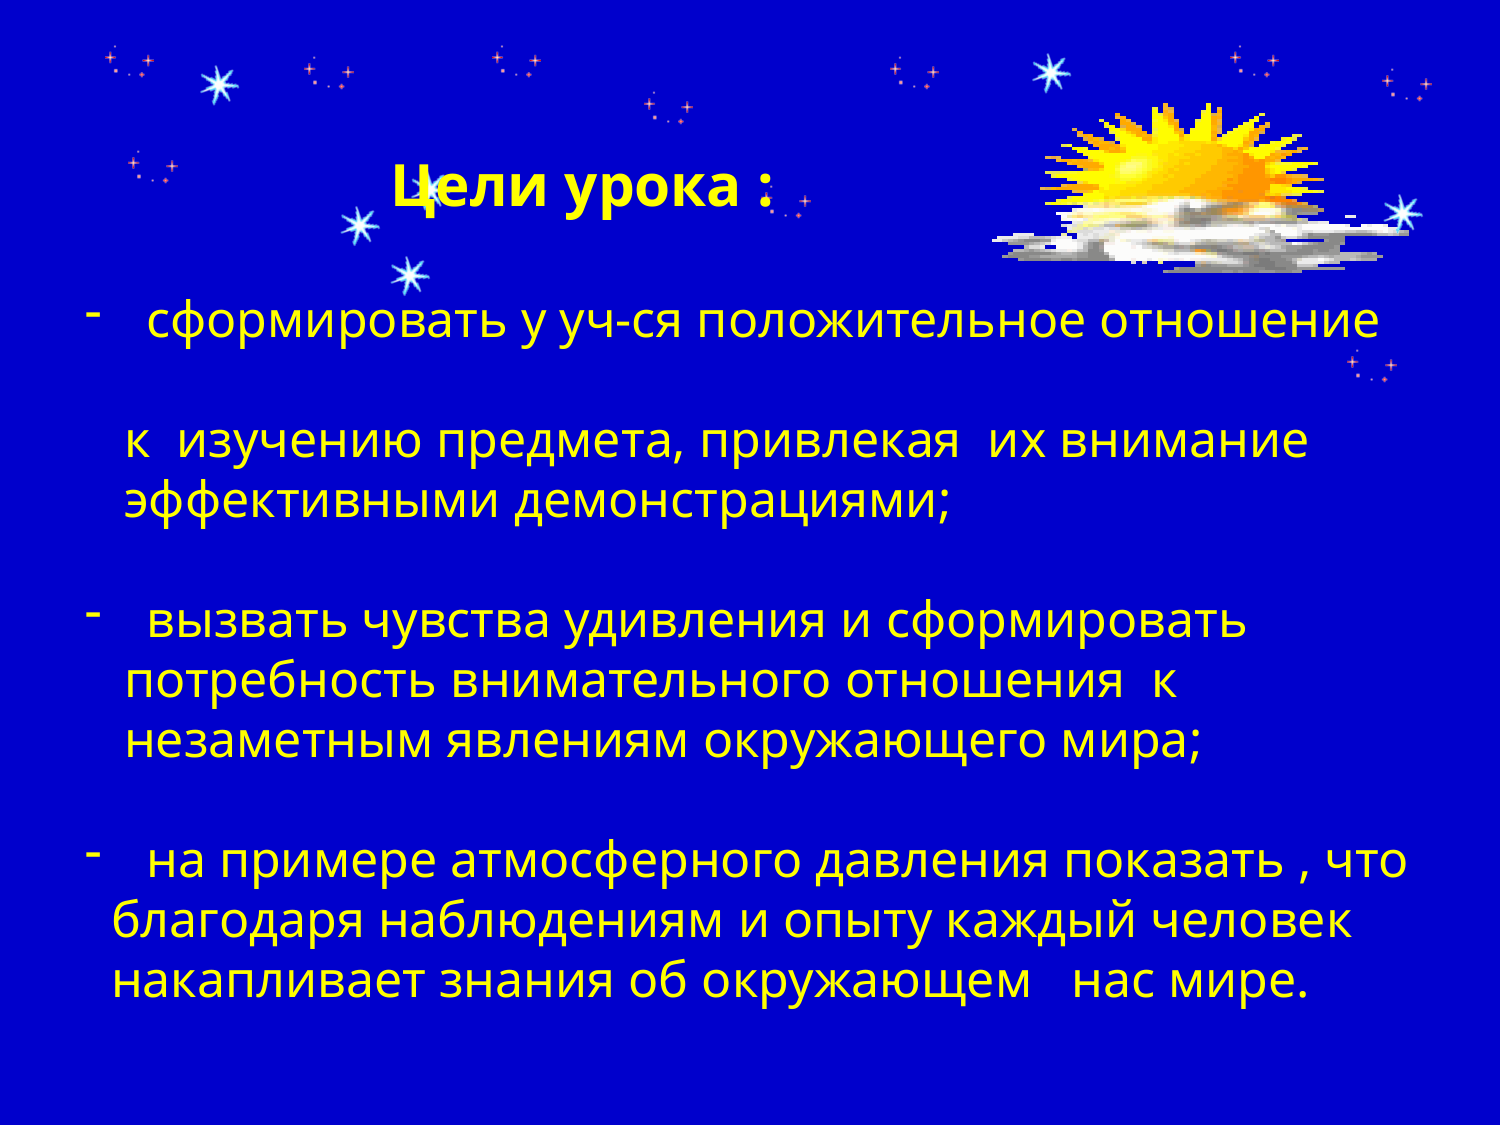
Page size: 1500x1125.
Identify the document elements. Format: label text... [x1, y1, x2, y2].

text_box Цели урока : сформировать у уч-ся положительное отношение к изучению предмета, привлекая их внимание эффективными демонстрациями; вызвать чувства удивления и сформировать потребность внимательного отношения к незаметным явлениям окружающего мира; на примере атмосферного давления показать , что благодаря наблюдениям и опыту каждый человек накапливает знания об окружающем нас мире. [70, 140, 1500, 1125]
picture [960, 34, 1442, 317]
picture [128, 59, 258, 188]
picture [105, 34, 155, 83]
picture [644, 81, 694, 130]
picture [311, 178, 464, 336]
picture [761, 175, 811, 223]
picture [491, 34, 541, 83]
picture [890, 46, 940, 94]
picture [304, 46, 354, 94]
picture [1347, 339, 1397, 387]
